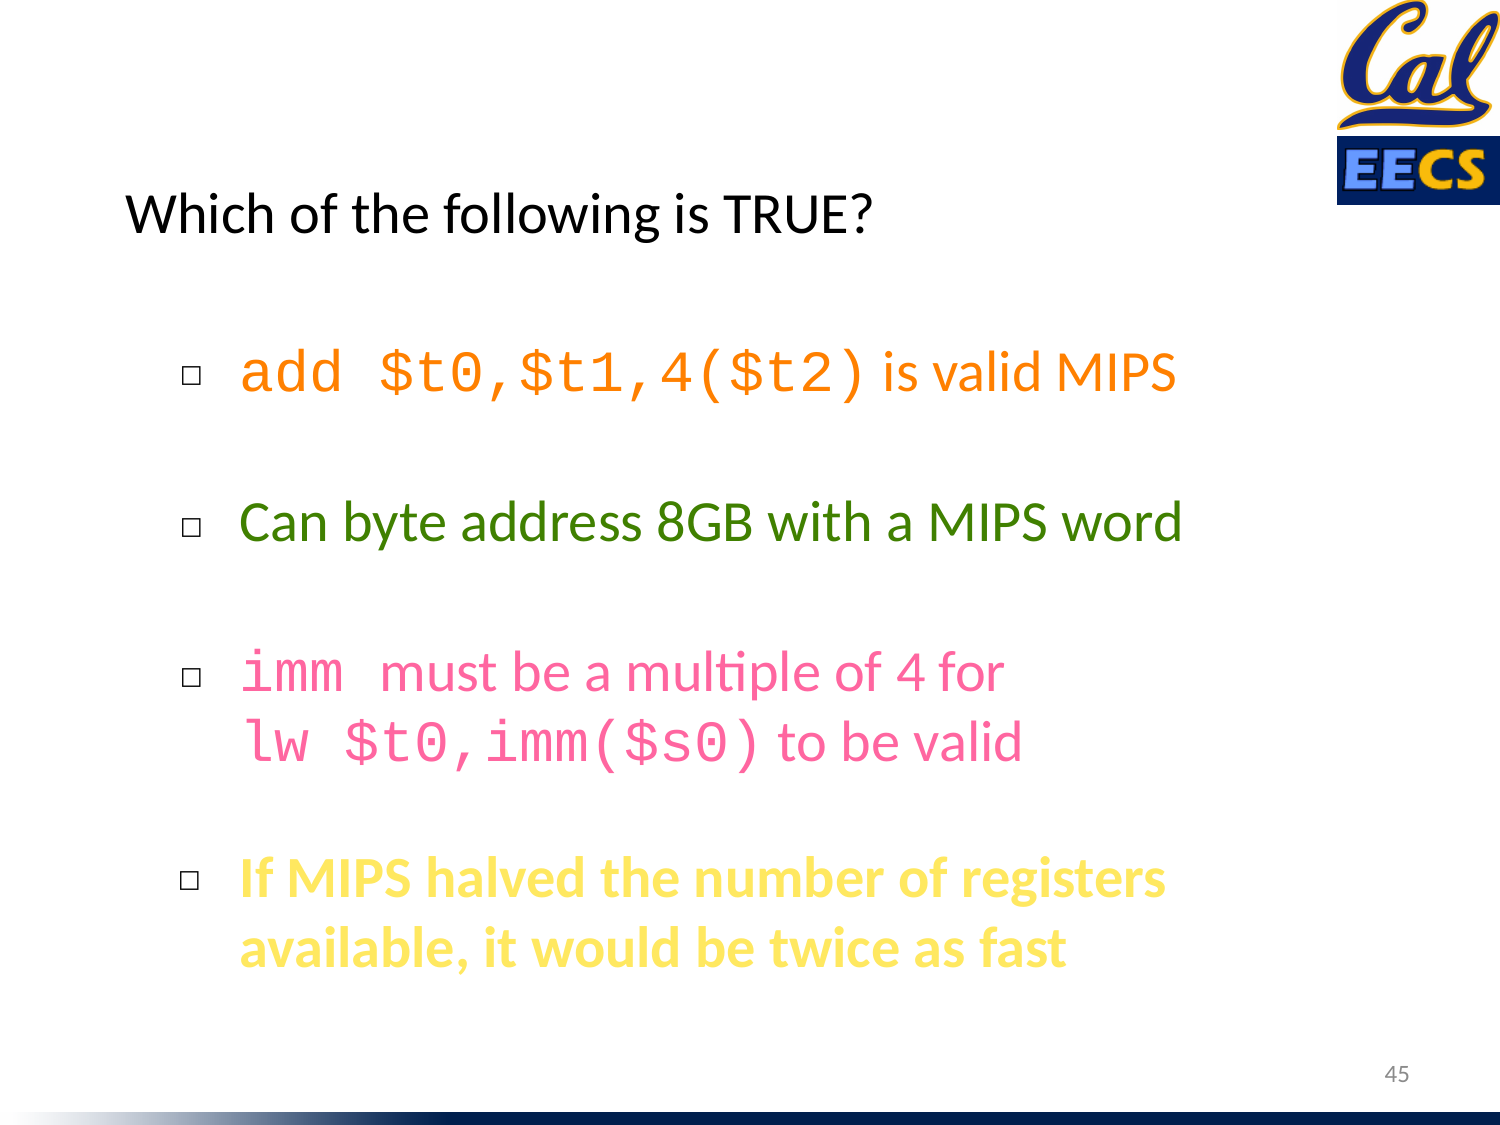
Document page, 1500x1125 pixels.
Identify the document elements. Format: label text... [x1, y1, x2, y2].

picture [1337, 0, 1500, 130]
text_box Which of the following is TRUE? [110, 167, 1061, 253]
text_box ☐ [165, 492, 218, 553]
text_box imm must be a multiple of 4 for lw $t0,imm($s0) to be valid [225, 625, 1325, 781]
picture [1337, 136, 1500, 205]
text_box Can byte address 8GB with a MIPS word [225, 475, 1325, 561]
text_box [157, 325, 1326, 412]
text_box If MIPS halved the number of registers available, it would be twice as fast [225, 831, 1325, 987]
slide_number 45 [1074, 1042, 1425, 1103]
text_box ☐ [165, 642, 218, 703]
text_box ☐ [163, 845, 216, 906]
picture [0, 1112, 1500, 1125]
